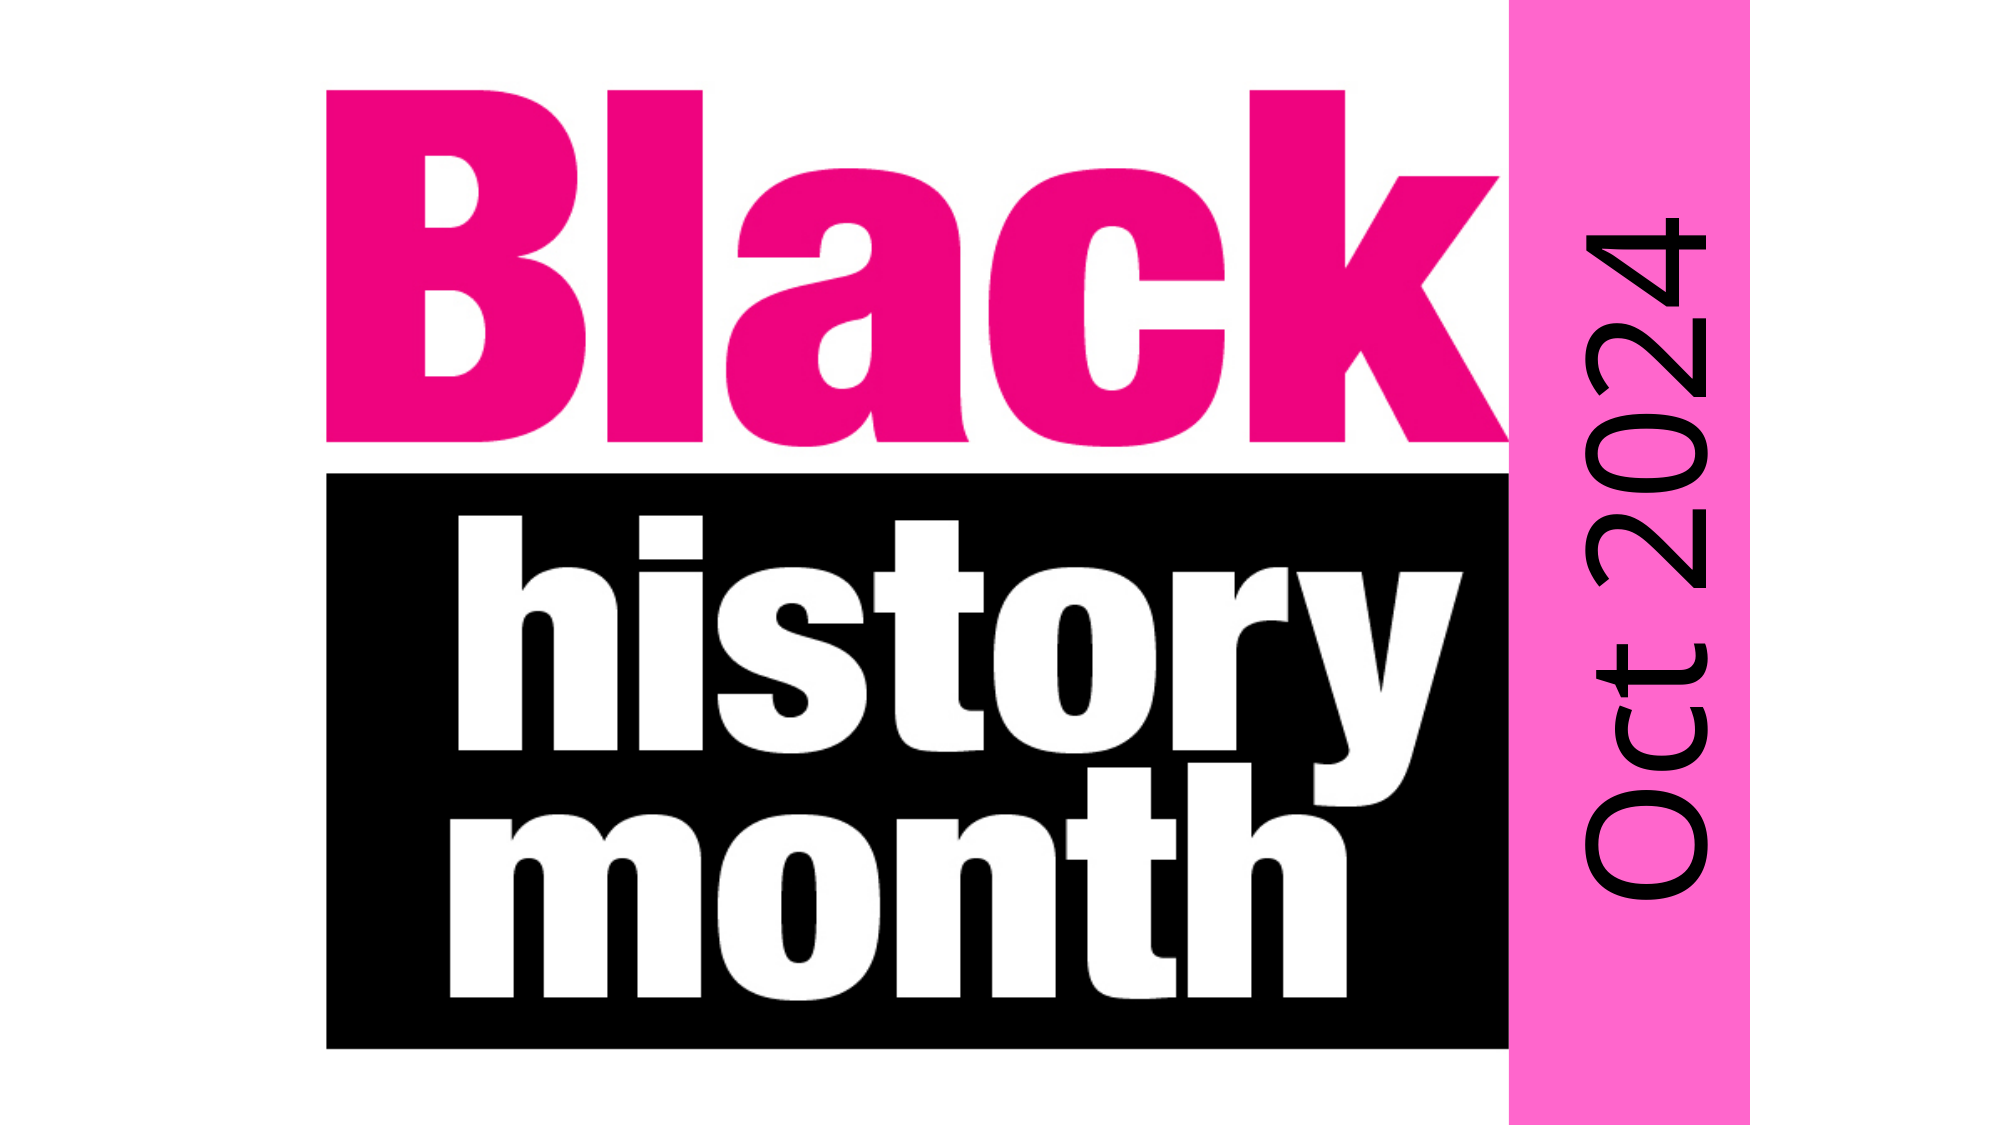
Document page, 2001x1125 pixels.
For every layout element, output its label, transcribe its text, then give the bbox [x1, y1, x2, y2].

title Oct 2024 [1508, 0, 1750, 1125]
picture [320, 81, 1516, 1054]
